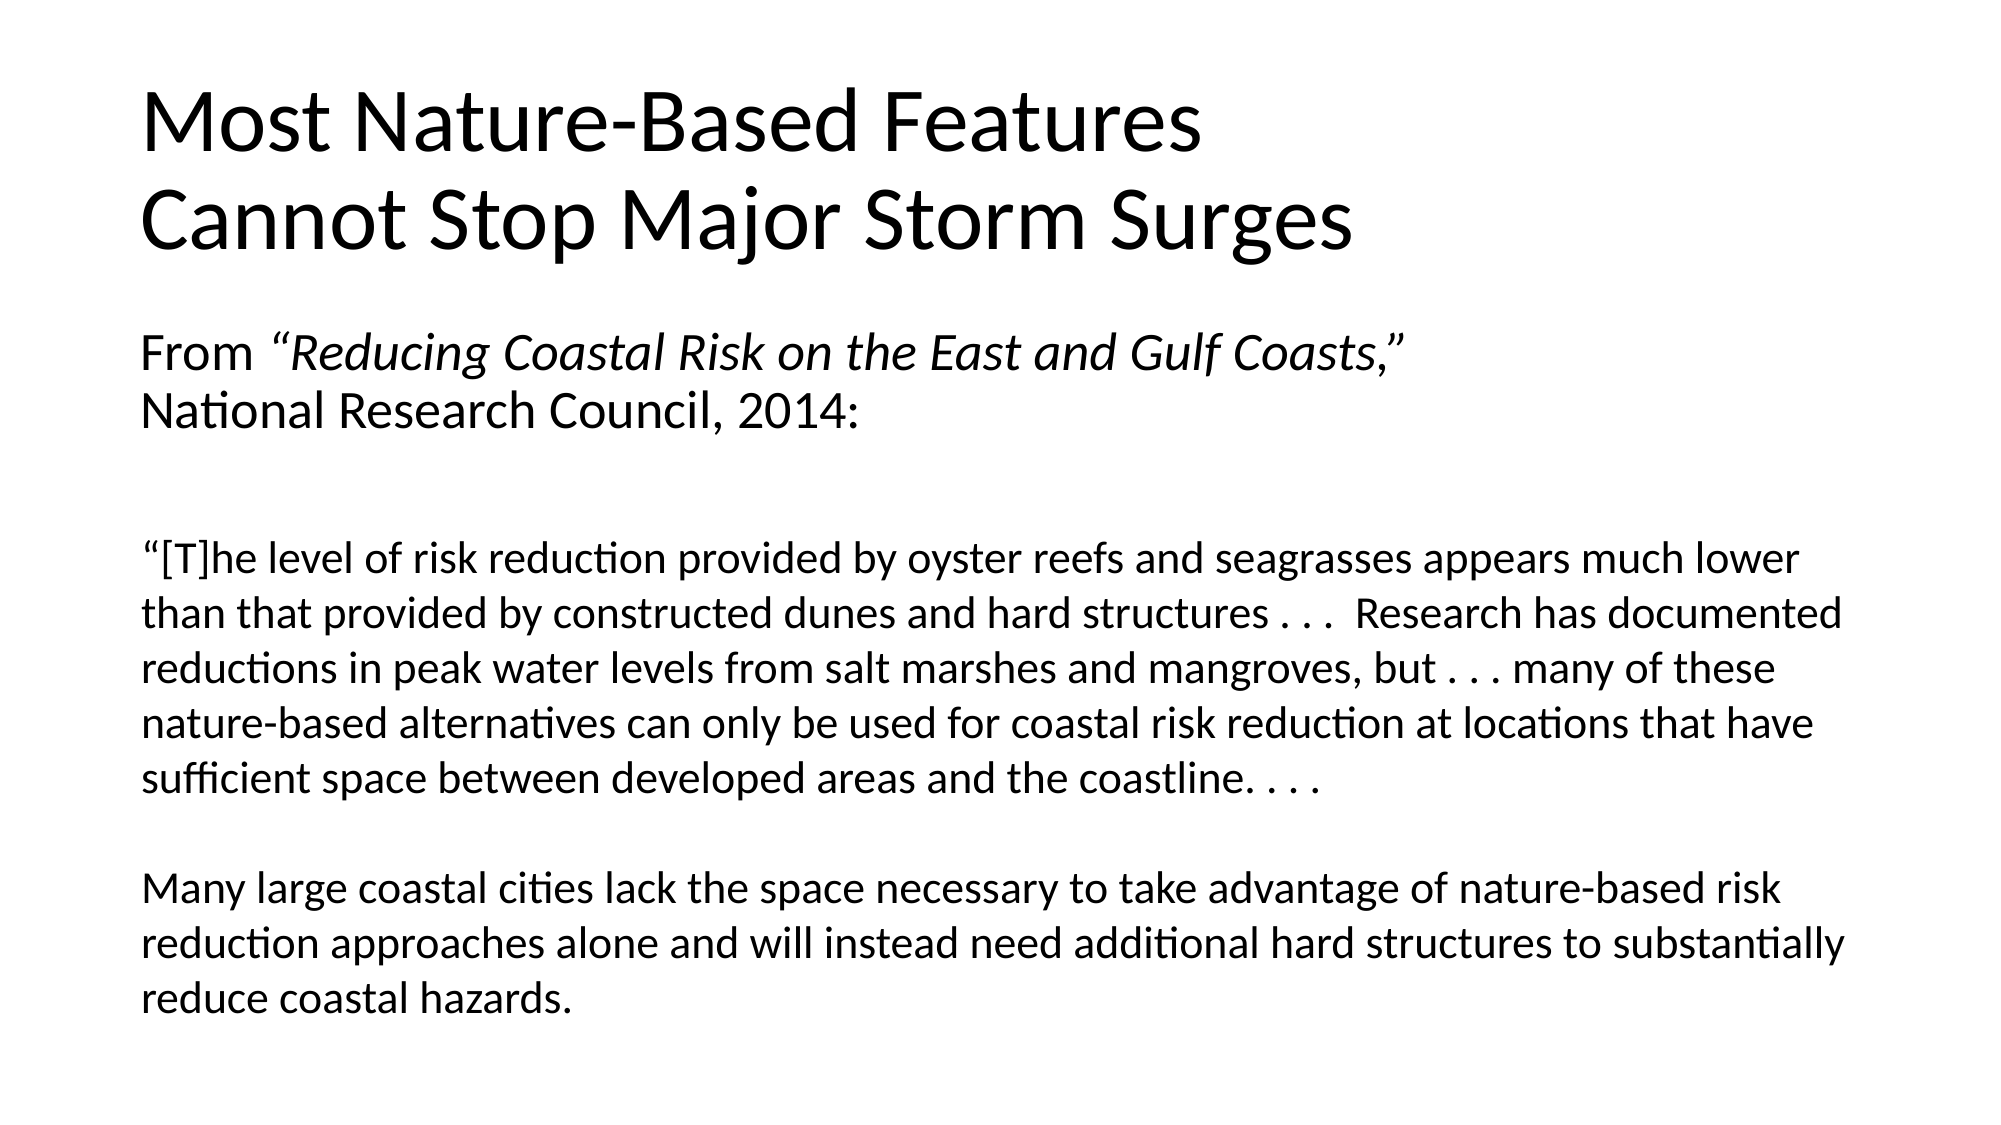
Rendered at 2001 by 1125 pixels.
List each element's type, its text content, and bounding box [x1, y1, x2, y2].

text_box “[T]he level of risk reduction provided by oyster reefs and seagrasses appears much lower than that provided by constructed dunes and hard structures . . . Research has documented reductions in peak water levels from salt marshes and mangroves, but . . . many of these nature-based alternatives can only be used for coastal risk reduction at locations that have sufficient space between developed areas and the coastline. . . . Many large coastal cities lack the space necessary to take advantage of nature-based risk reduction approaches alone and will instead need additional hard structures to substantially reduce coastal hazards. [126, 520, 1864, 1030]
title Most Nature-Based Features Cannot Stop Major Storm Surges From “Reducing Coastal Risk on the East and Gulf Coasts,” National Research Council, 2014: [125, 62, 1450, 450]
